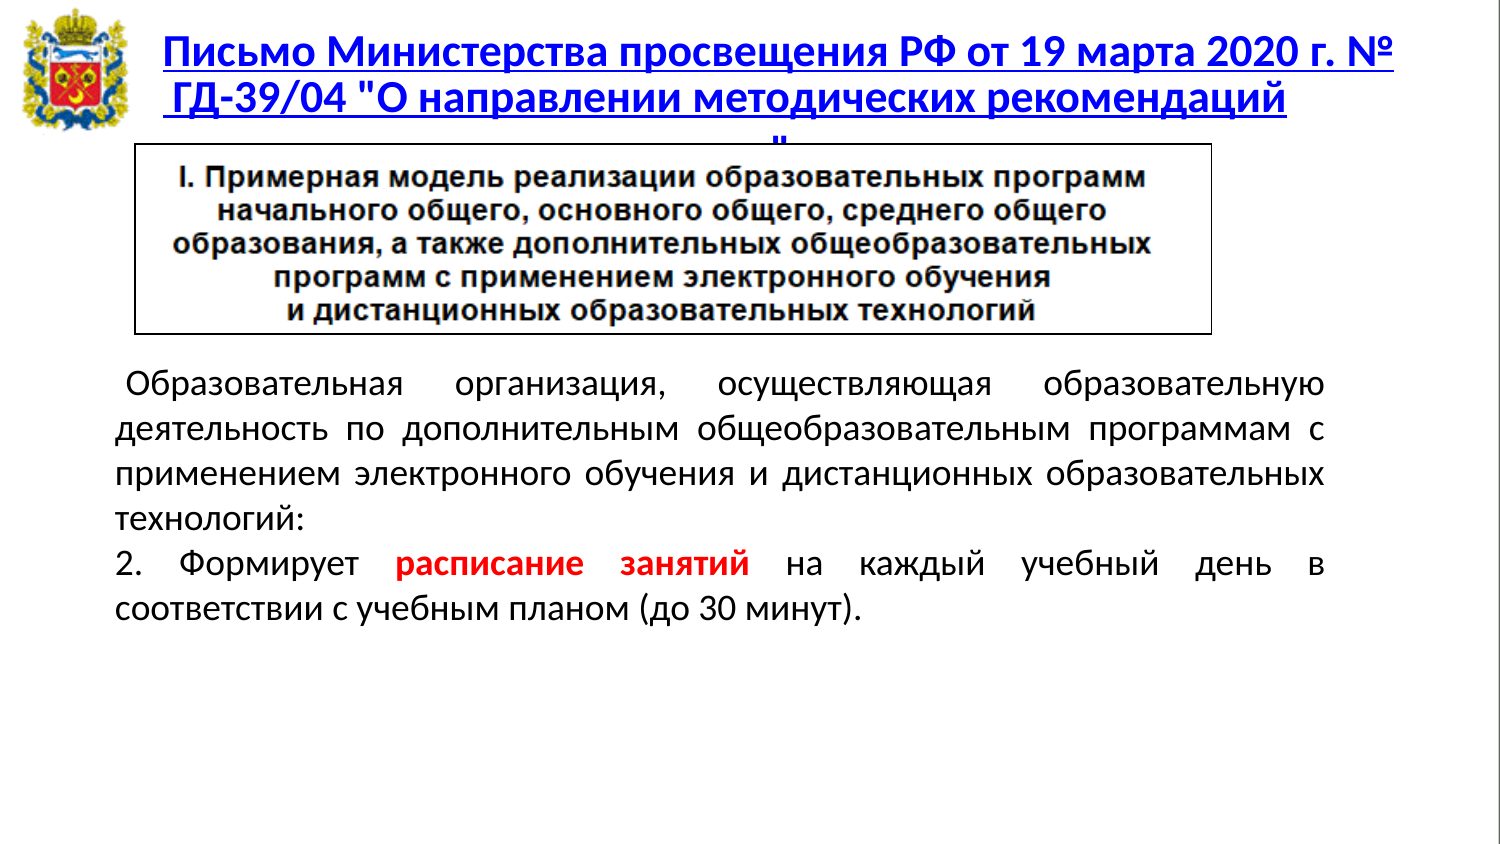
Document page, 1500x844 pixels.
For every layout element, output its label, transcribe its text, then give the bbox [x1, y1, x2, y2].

text_box Образовательная организация, осуществляющая образовательную деятельность по дополнительным общеобразовательным программам с применением электронного обучения и дистанционных образовательных технологий: 2. Формирует расписание занятий на каждый учебный день в соответствии с учебным планом (до 30 минут). [100, 350, 1341, 636]
title Письмо Министерства просвещения РФ от 19 марта 2020 г. № ГД-39/04 "О направлении методических рекомендаций" [147, 5, 1414, 147]
picture [0, 0, 1500, 844]
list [135, 144, 1211, 334]
